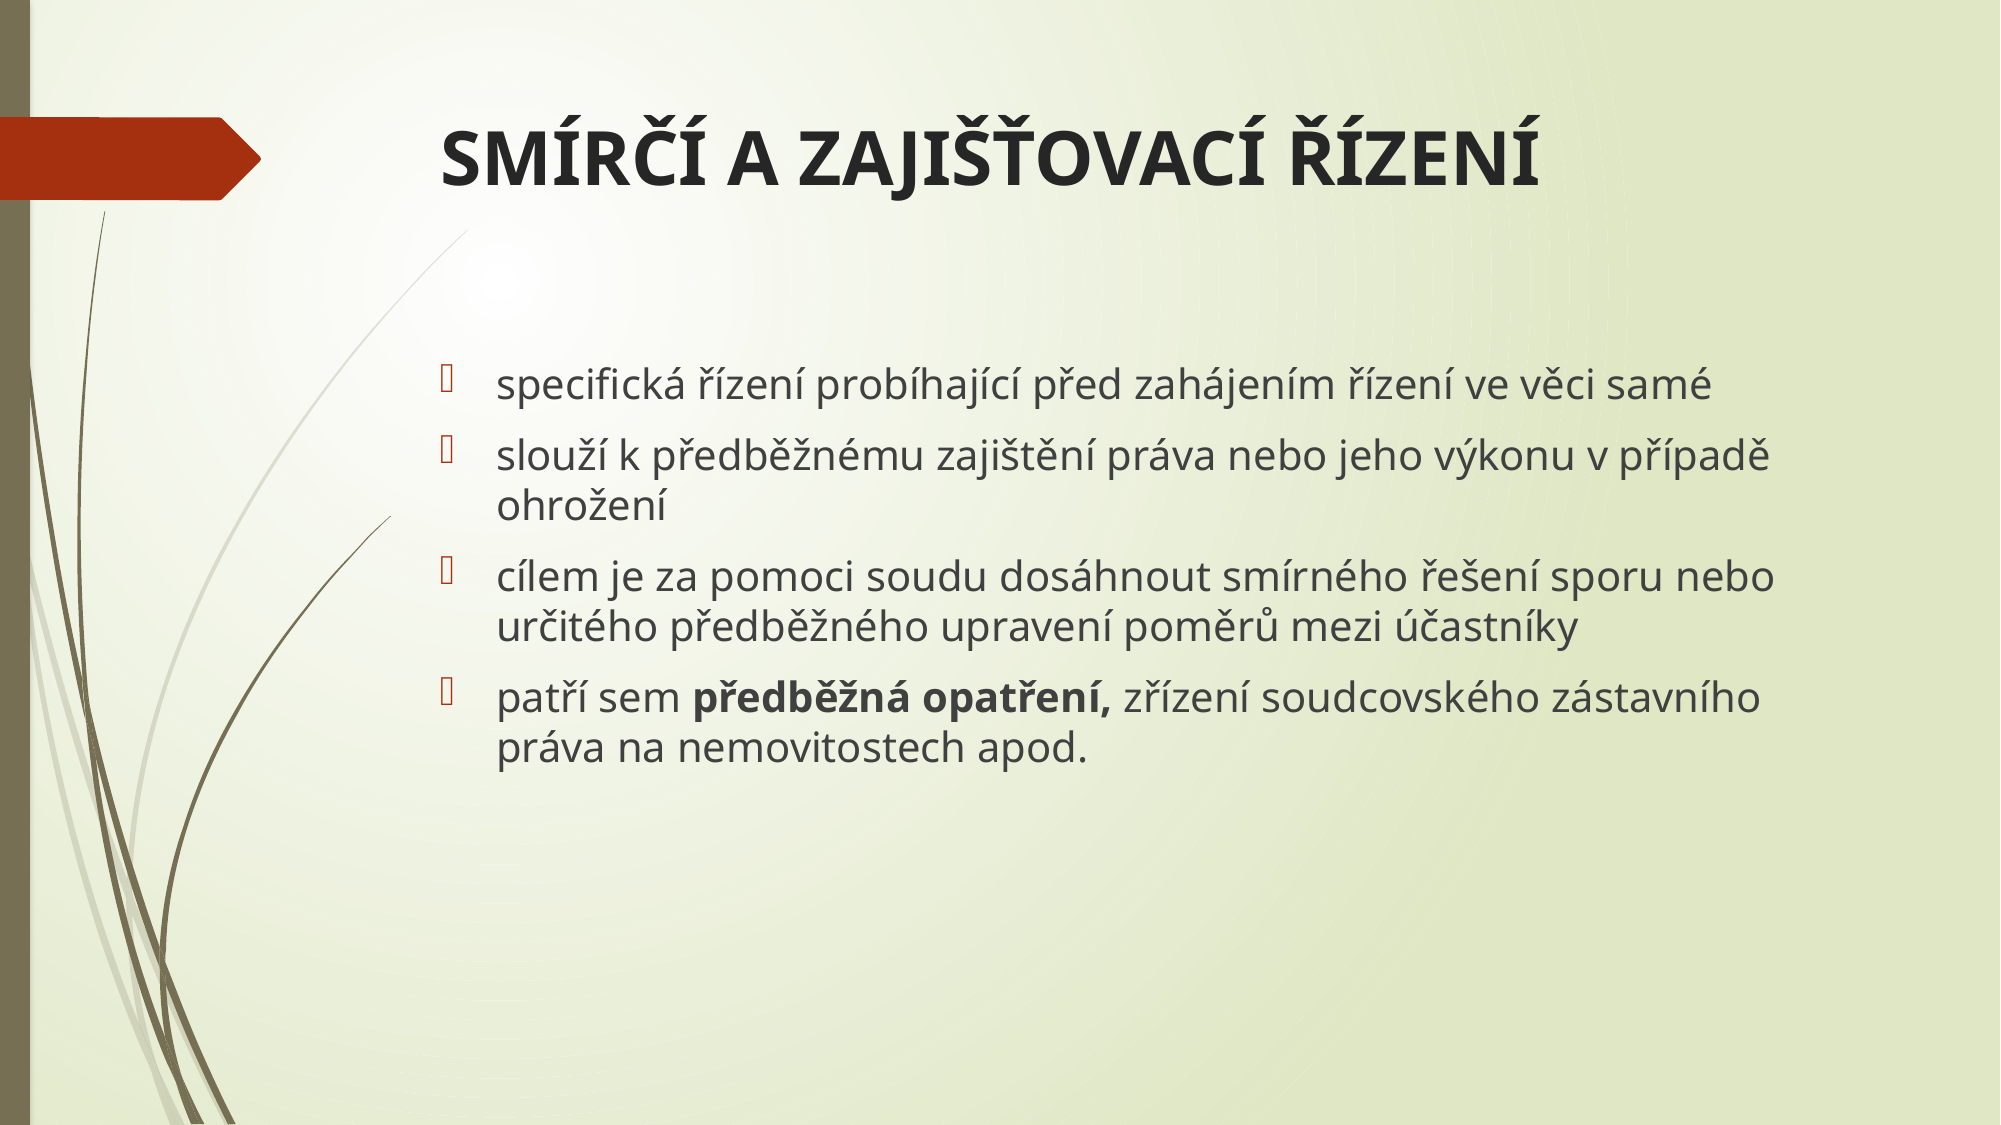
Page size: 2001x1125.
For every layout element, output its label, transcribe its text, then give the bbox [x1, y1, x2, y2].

list specifická řízení probíhající před zahájením řízení ve věci samé slouží k předběžnému zajištění práva nebo jeho výkonu v případě ohrožení cílem je za pomoci soudu dosáhnout smírného řešení sporu nebo určitého předběžného upravení poměrů mezi účastníky patří sem předběžná opatření, zřízení soudcovského zástavního práva na nemovitostech apod. [424, 350, 1888, 970]
title SMÍRČÍ A ZAJIŠŤOVACÍ ŘÍZENÍ [425, 102, 1888, 313]
